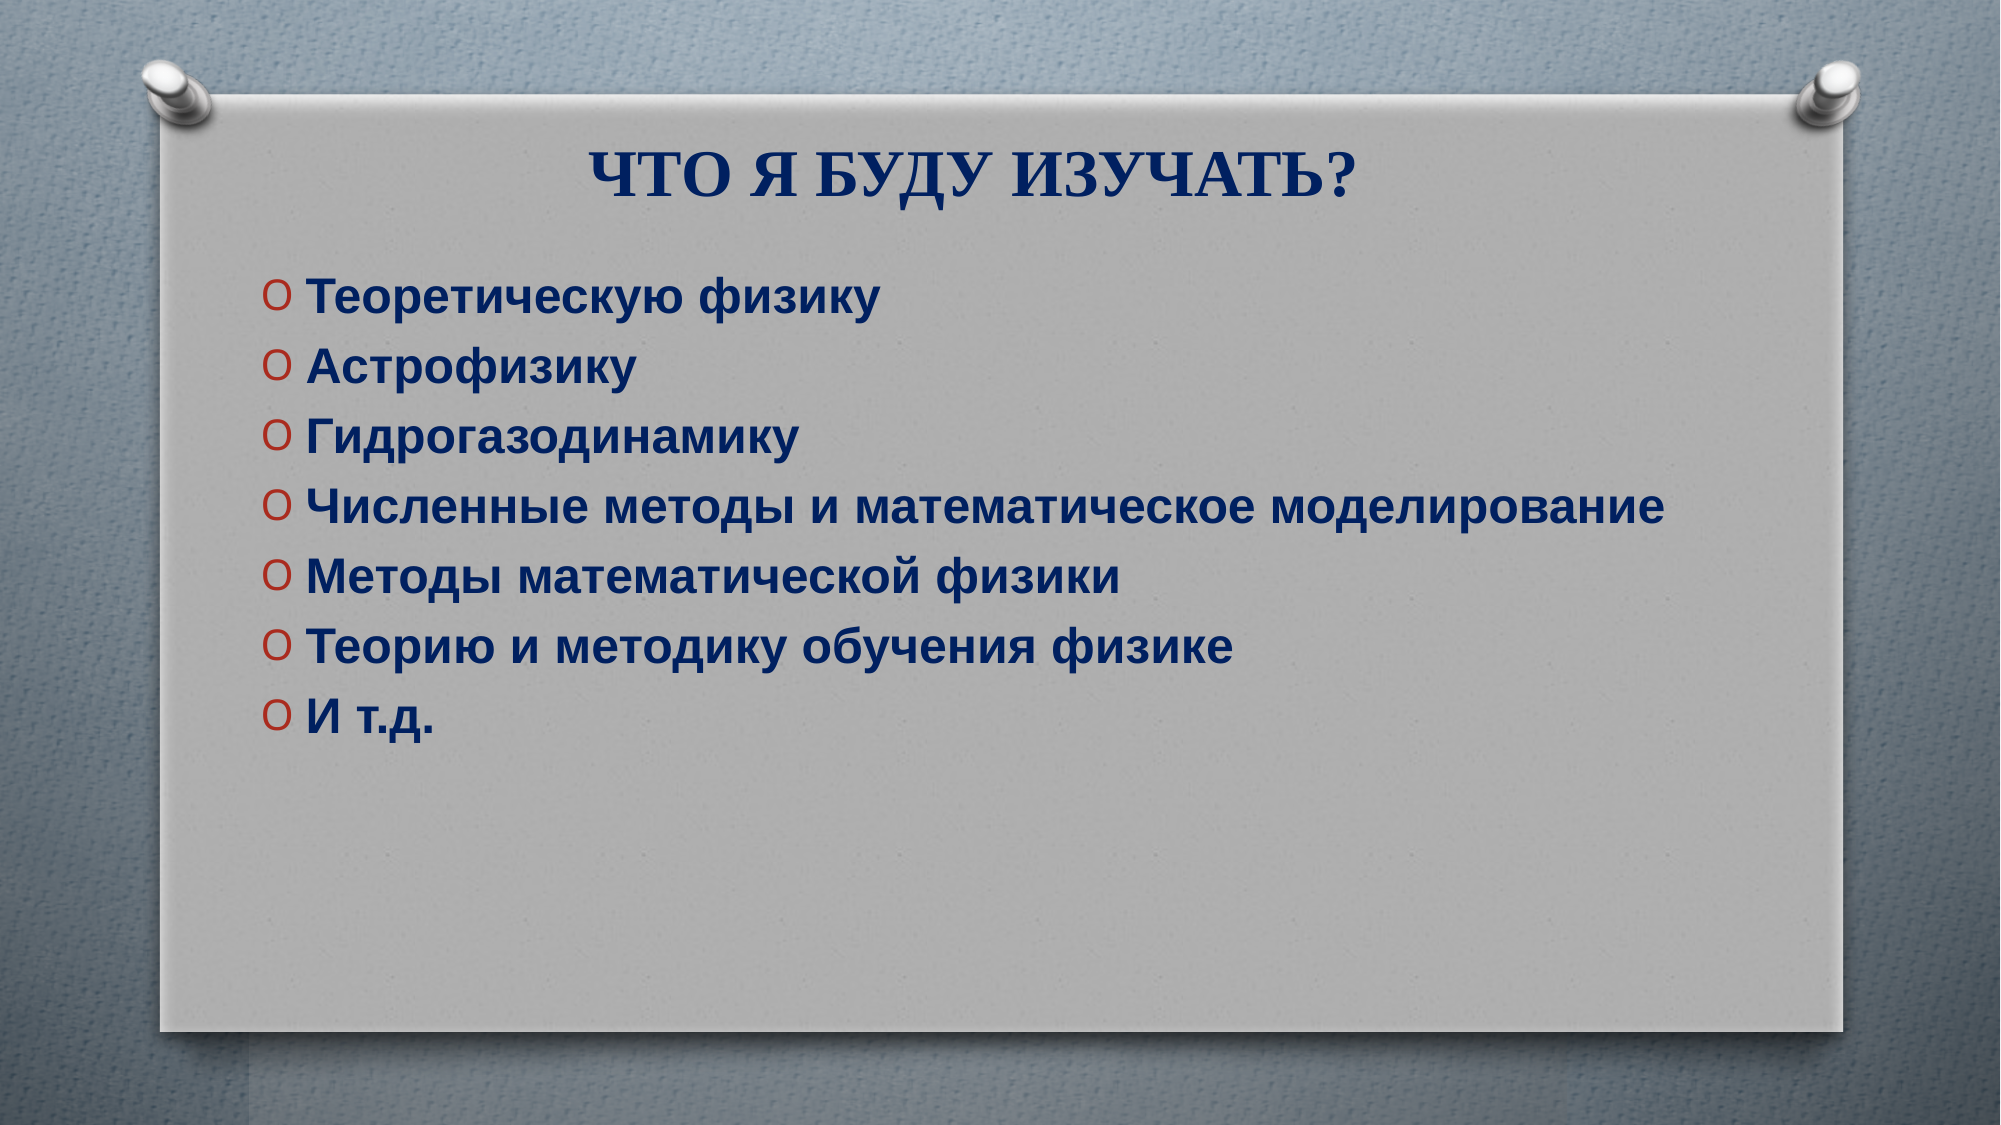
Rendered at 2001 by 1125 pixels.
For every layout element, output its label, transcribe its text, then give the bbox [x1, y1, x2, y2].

picture [107, 24, 256, 130]
picture [1764, 30, 1911, 161]
title ЧТО Я БУДУ ИЗУЧАТЬ? [155, 76, 1794, 264]
list Теоретическую физику Астрофизику Гидрогазодинамику Численные методы и математическое моделирование Методы математической физики Теорию и методику обучения физике И т.д. [245, 256, 1912, 942]
